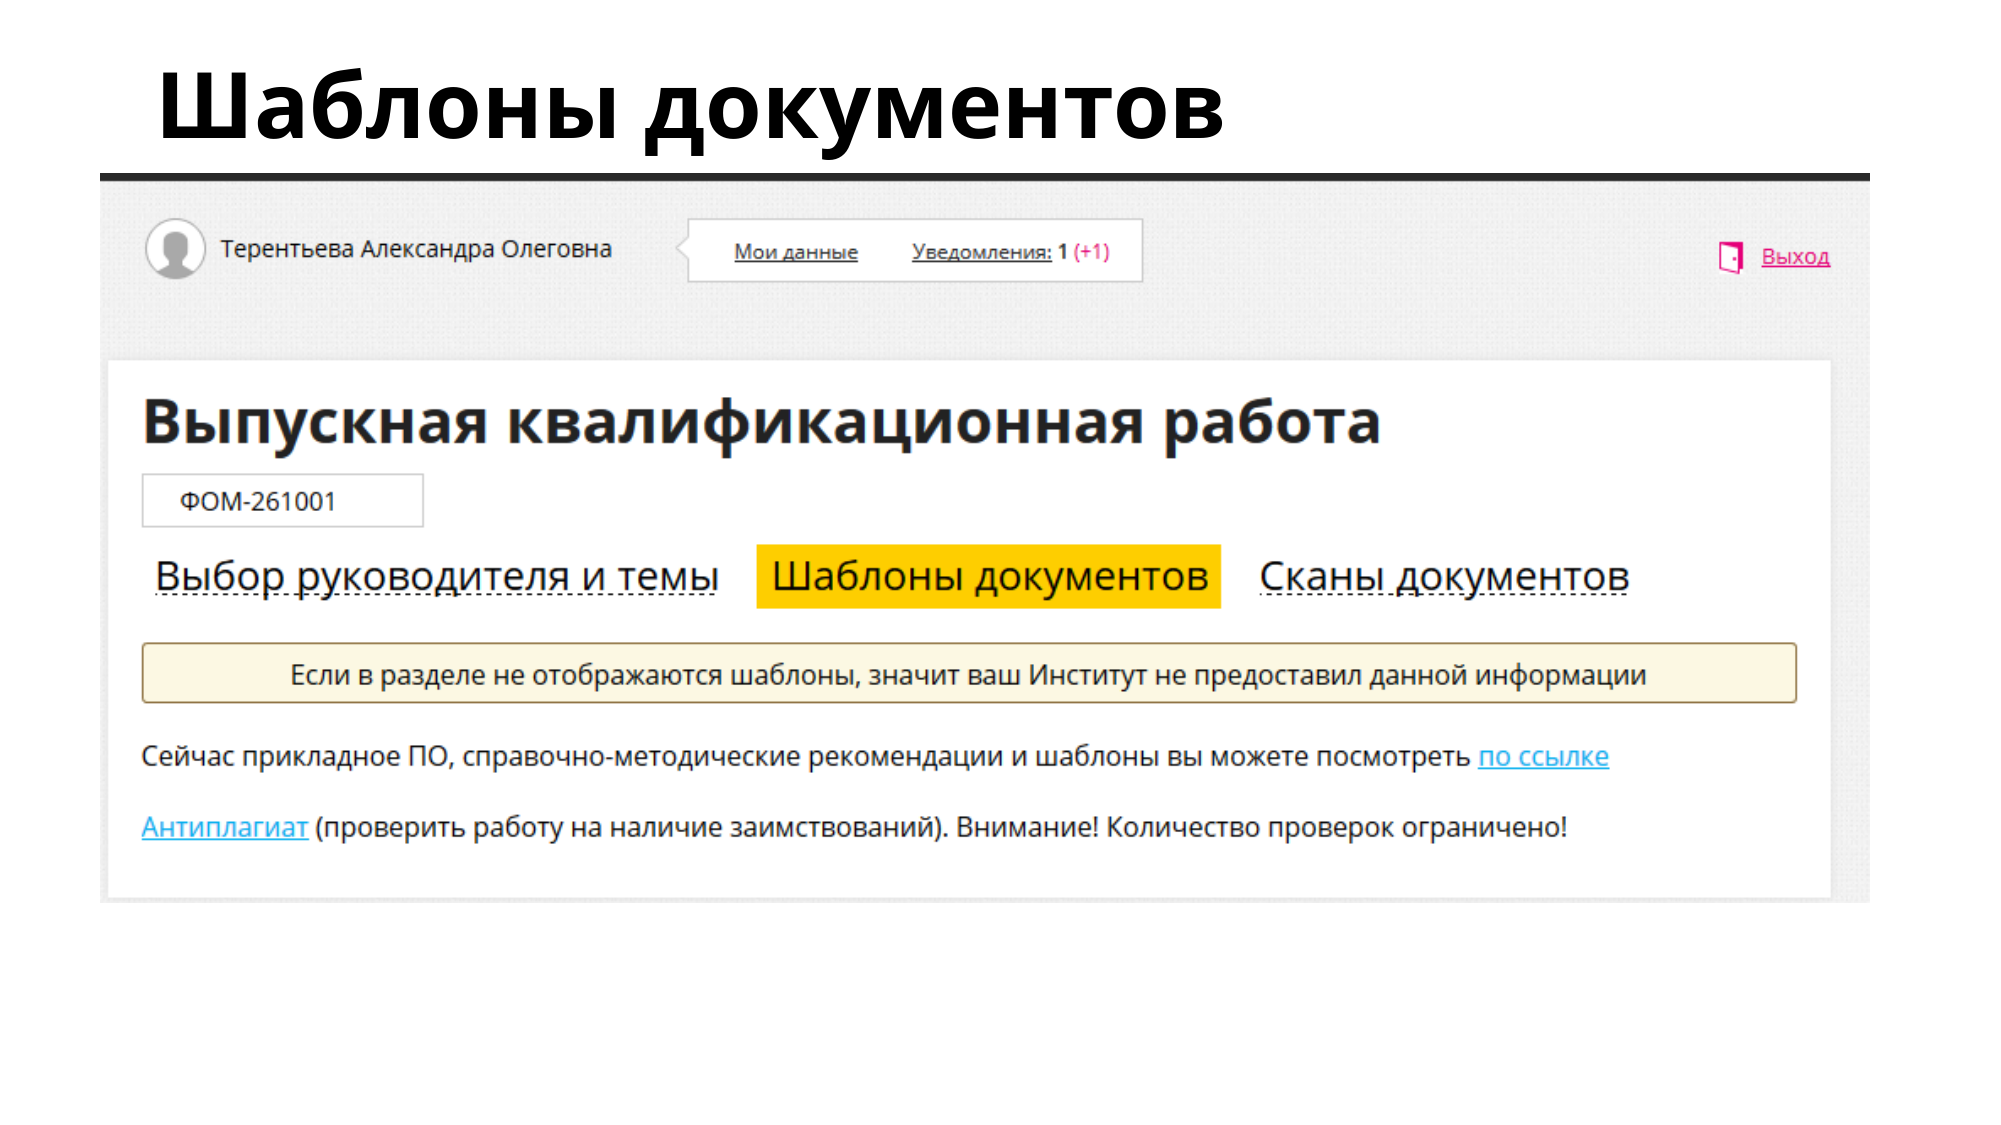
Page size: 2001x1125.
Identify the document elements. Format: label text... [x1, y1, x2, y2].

title Шаблоны документов [140, 0, 1866, 173]
picture [100, 173, 1870, 903]
